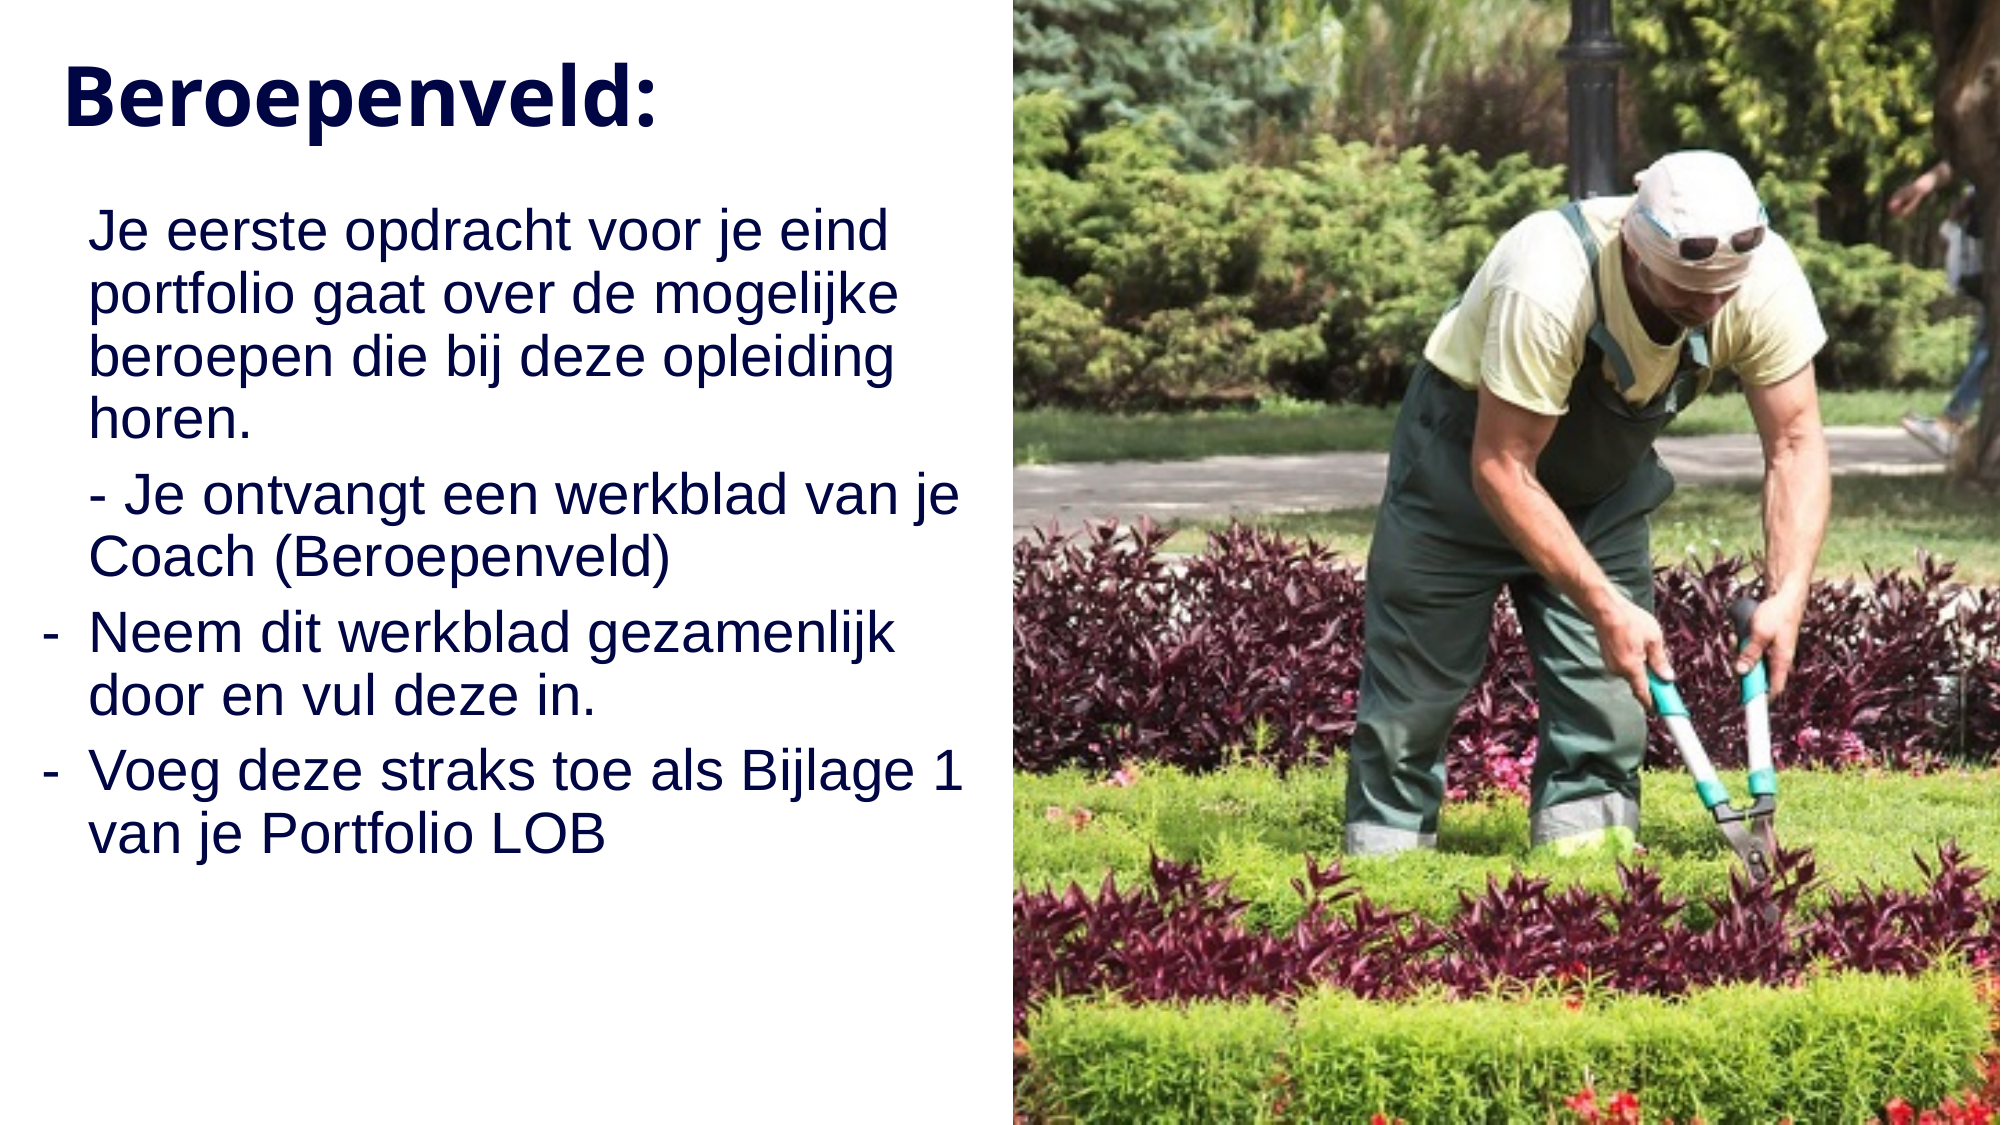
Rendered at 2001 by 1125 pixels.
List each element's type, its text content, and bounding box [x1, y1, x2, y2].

picture [1012, 0, 2000, 1125]
text_box Je eerste opdracht voor je eind portfolio gaat over de mogelijke beroepen die bij deze opleiding horen. - Je ontvangt een werkblad van je Coach (Beroepenveld) Neem dit werkblad gezamenlijk door en vul deze in. Voeg deze straks toe als Bijlage 1 van je Portfolio LOB [0, 200, 970, 925]
title Beroepenveld: [60, 48, 987, 165]
